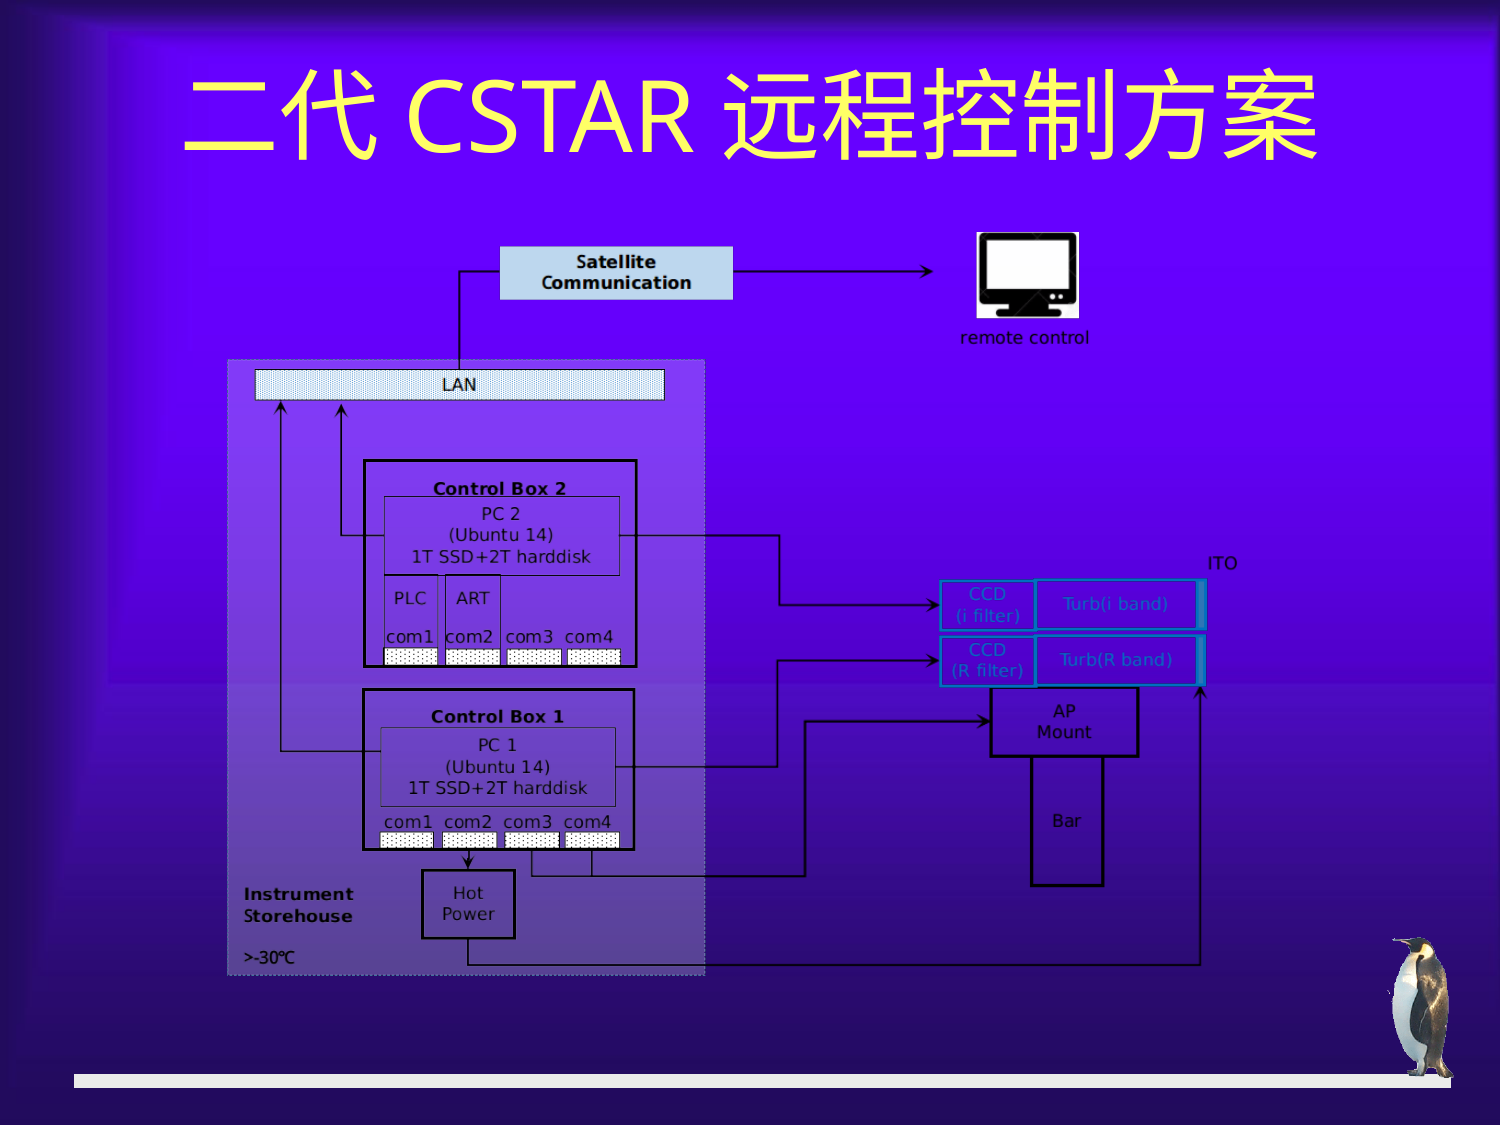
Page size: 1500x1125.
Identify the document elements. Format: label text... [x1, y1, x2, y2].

picture [0, 0, 1500, 1125]
title 二代CSTAR远程控制方案 [75, 45, 1425, 233]
